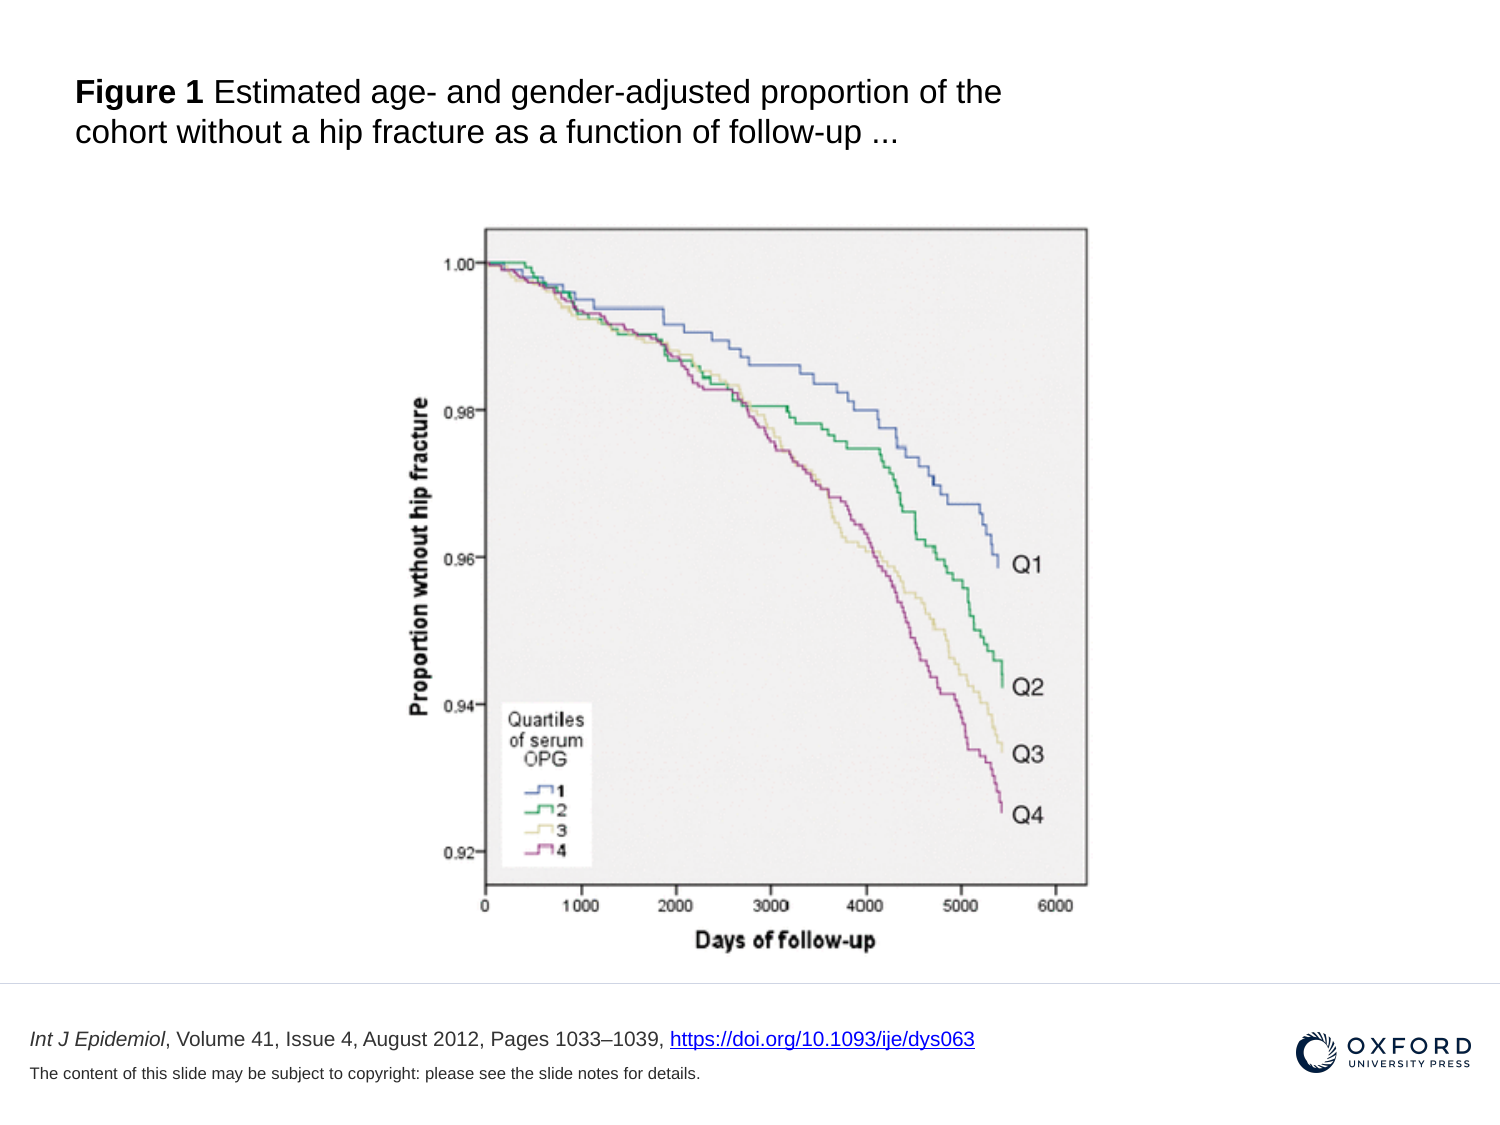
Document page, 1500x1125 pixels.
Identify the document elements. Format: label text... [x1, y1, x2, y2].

footer Int J Epidemiol, Volume 41, Issue 4, August 2012, Pages 1033–1039, https://doi.org/10.1093/ije/dys063 The content of this slide may be subject to copyright: please see the slide notes for details. [0, 983, 1260, 1125]
picture [406, 224, 1093, 957]
picture [1296, 1032, 1471, 1073]
title Figure 1 Estimated age- and gender-adjusted proportion of the cohort without a hip fracture as a function of follow-up ... [75, 69, 1078, 171]
